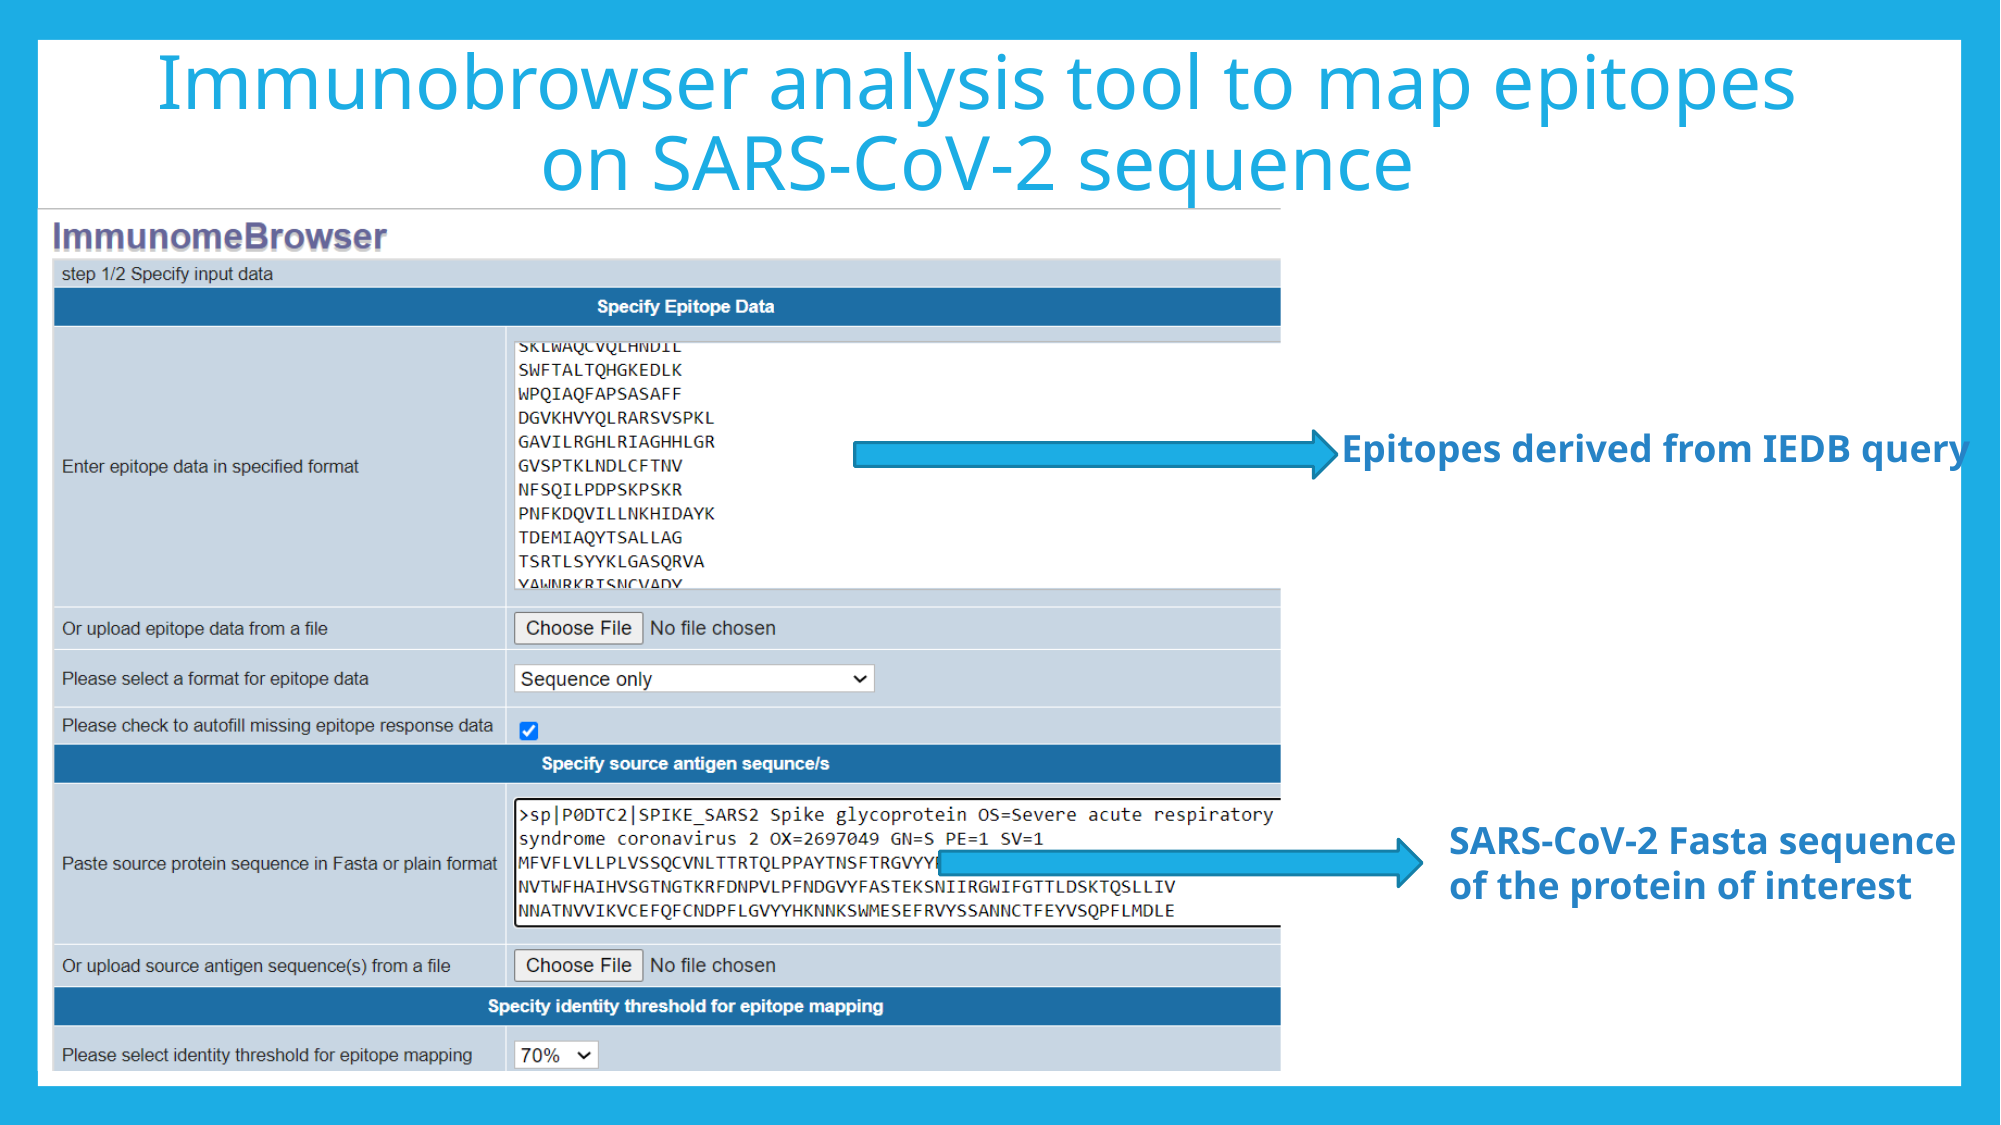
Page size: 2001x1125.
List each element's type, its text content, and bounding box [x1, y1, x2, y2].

text_box [1285, 429, 1326, 480]
title Immunobrowser analysis tool to map epitopes on SARS-CoV-2 sequence [109, 14, 1847, 238]
text_box Epitopes derived from IEDB query [1326, 417, 1986, 478]
text_box [1285, 837, 1424, 889]
picture [37, 208, 1282, 1072]
text_box SARS-CoV-2 Fasta sequence of the protein of interest [1434, 809, 2000, 915]
